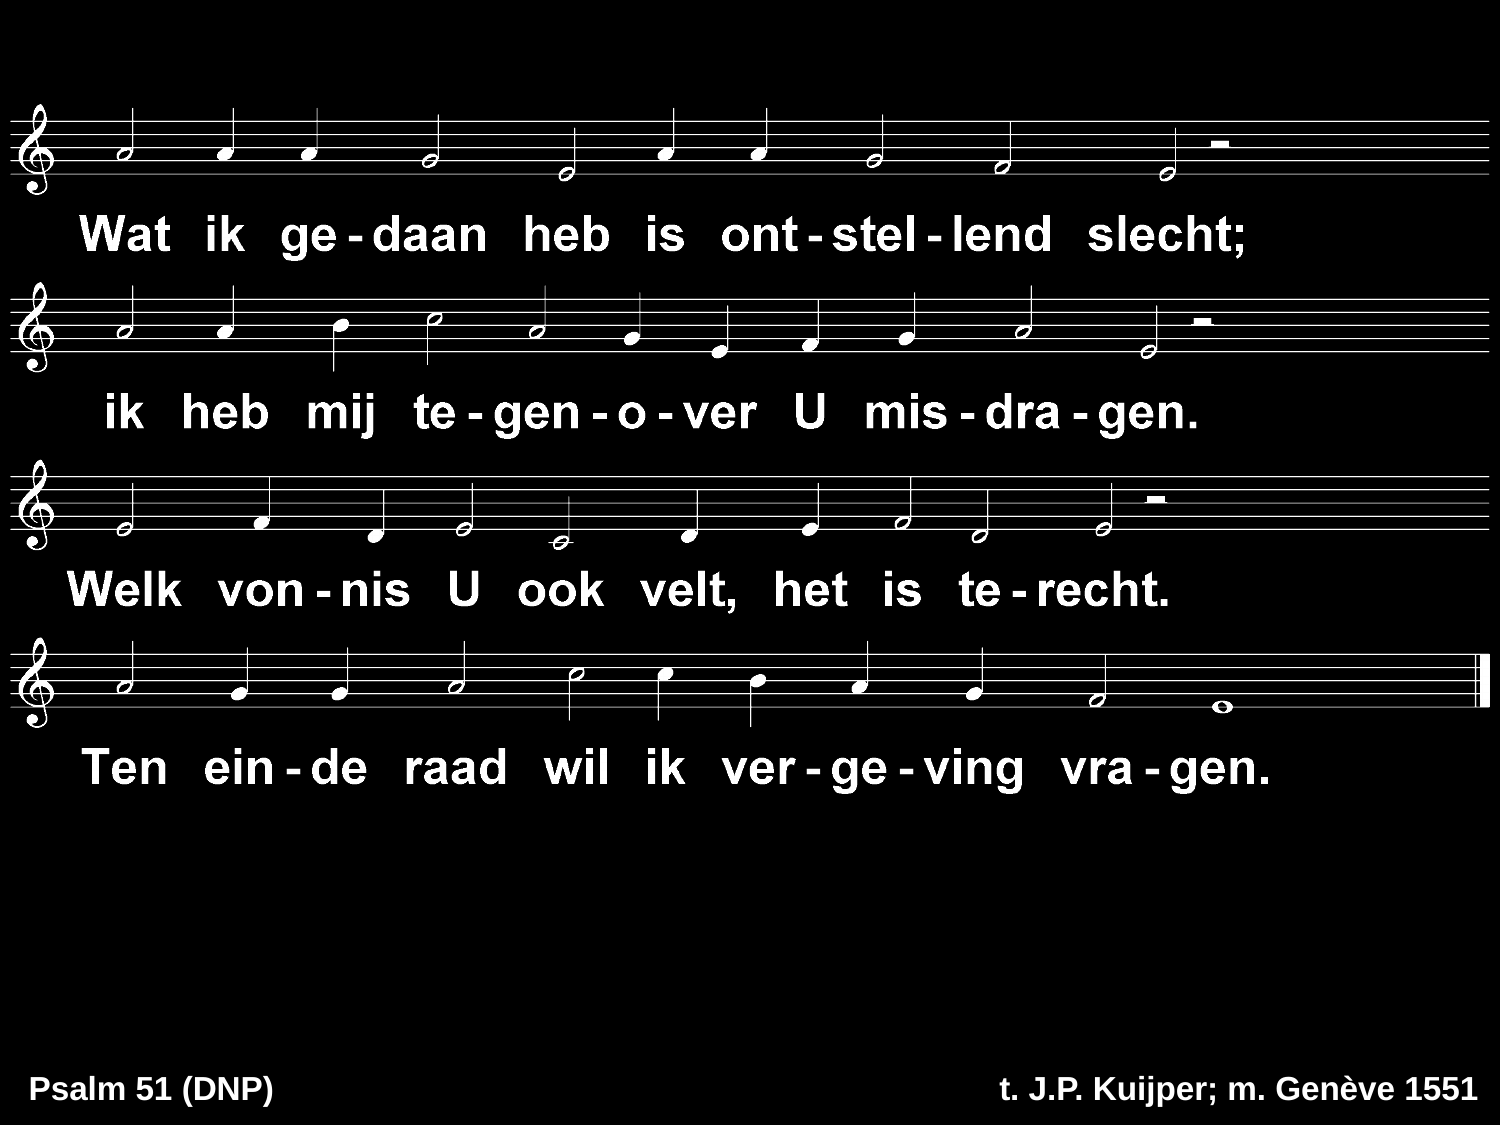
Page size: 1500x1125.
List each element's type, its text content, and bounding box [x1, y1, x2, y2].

text_box Psalm 51 (DNP) t. J.P. Kuijper; m. Genève 1551 [13, 1059, 1495, 1115]
picture [10, 103, 1490, 795]
